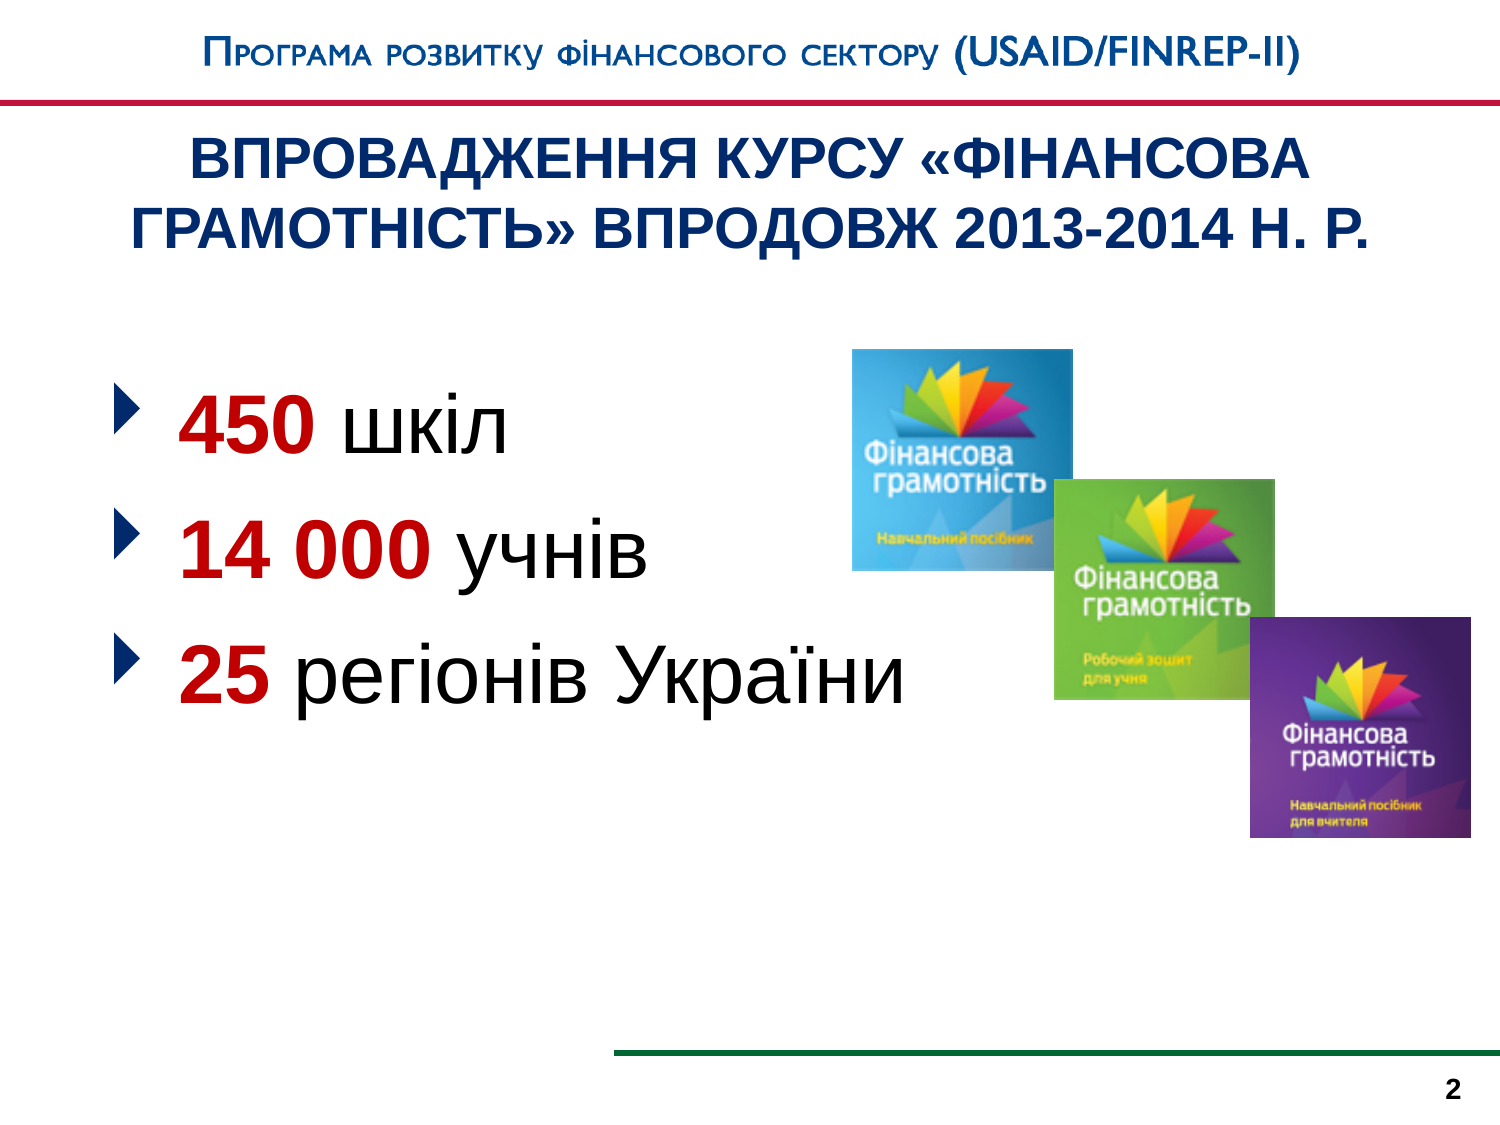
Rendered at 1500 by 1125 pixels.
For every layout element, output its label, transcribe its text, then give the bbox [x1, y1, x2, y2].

picture [160, 29, 1340, 75]
text_box 450 шкіл 14 000 учнів 25 регіонів України [74, 362, 1050, 975]
picture [851, 349, 1471, 838]
text_box [13, 287, 1500, 880]
text_box Впровадження курсу «Фінансова грамотність» впродовж 2013-2014 н. р. [0, 112, 1500, 200]
slide_number 2 [1399, 1062, 1477, 1113]
